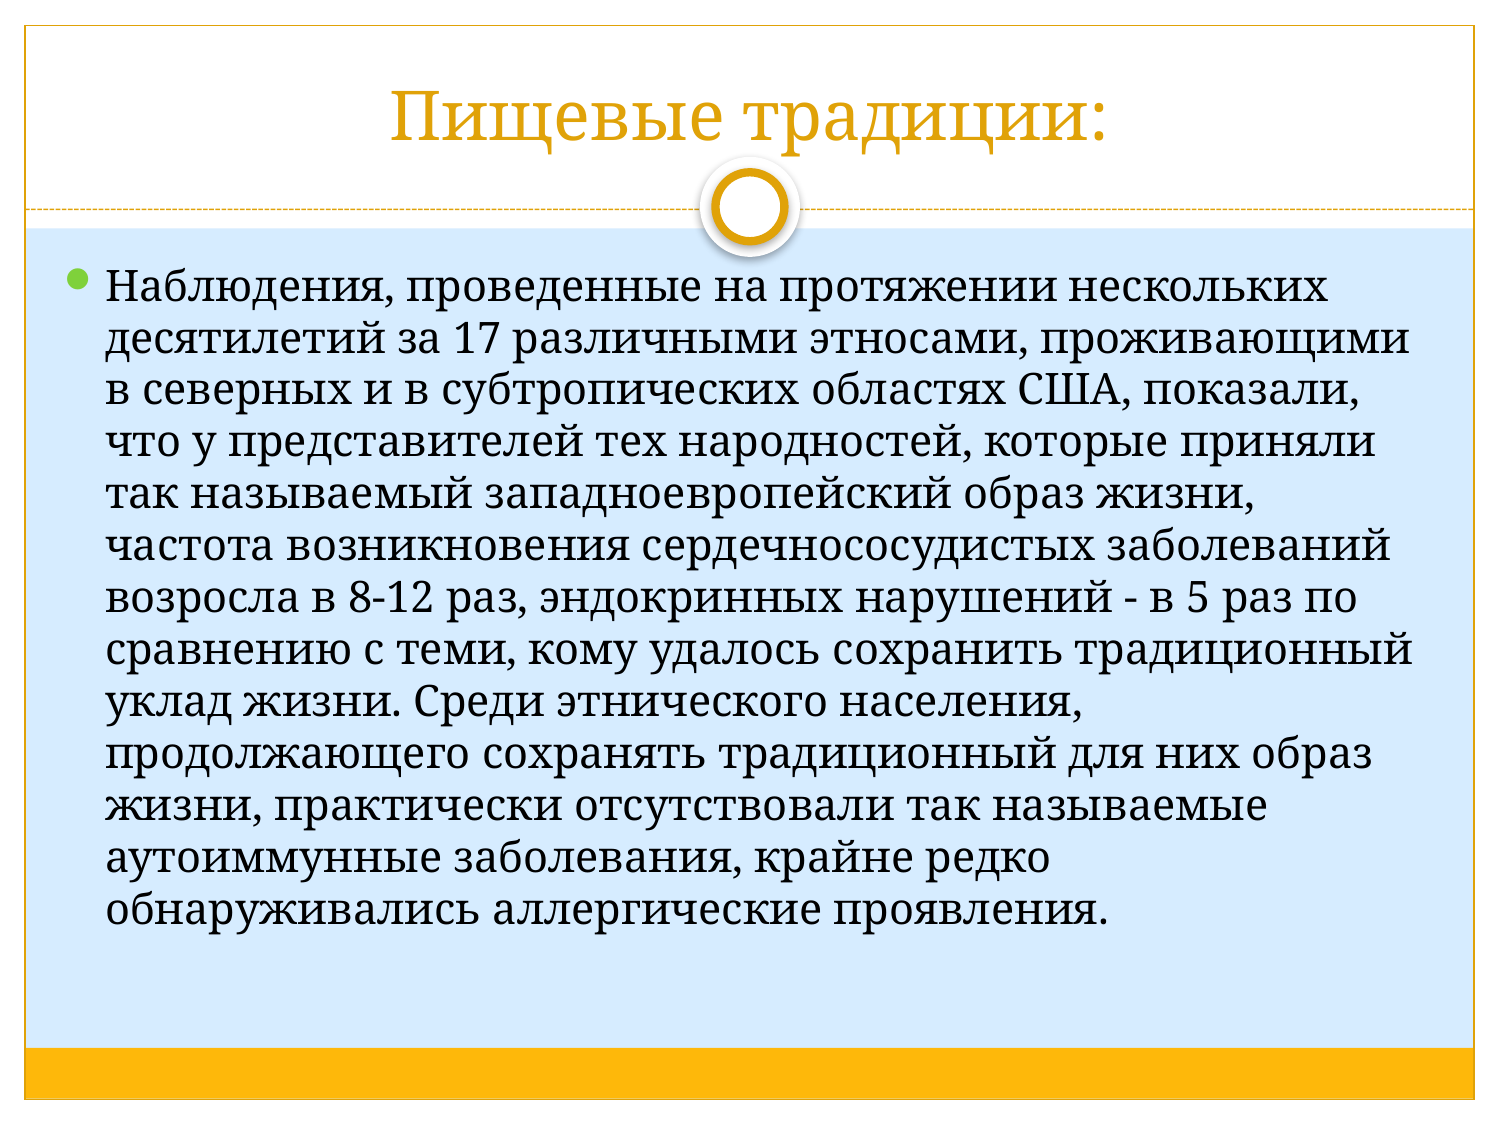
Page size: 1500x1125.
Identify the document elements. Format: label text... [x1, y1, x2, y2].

list Наблюдения, проведенные на протяжении нескольких десятилетий за 17 различными этносами, проживающими в северных и в субтропических областях США, показали, что у представителей тех народностей, которые приняли так называемый западноевропейский образ жизни, частота возникновения сердечно­сосудистых заболеваний возросла в 8-12 раз, эндокринных нарушений - в 5 раз по сравнению с теми, кому удалось сохранить традиционный уклад жизни. Среди этнического населения, продолжающего сохранять традиционный для них образ жизни, практически отсутствовали так называемые аутоиммунные заболевания, крайне редко обнаруживались аллергические проявления. [49, 250, 1445, 1001]
title Пищевые традиции: [49, 37, 1450, 162]
